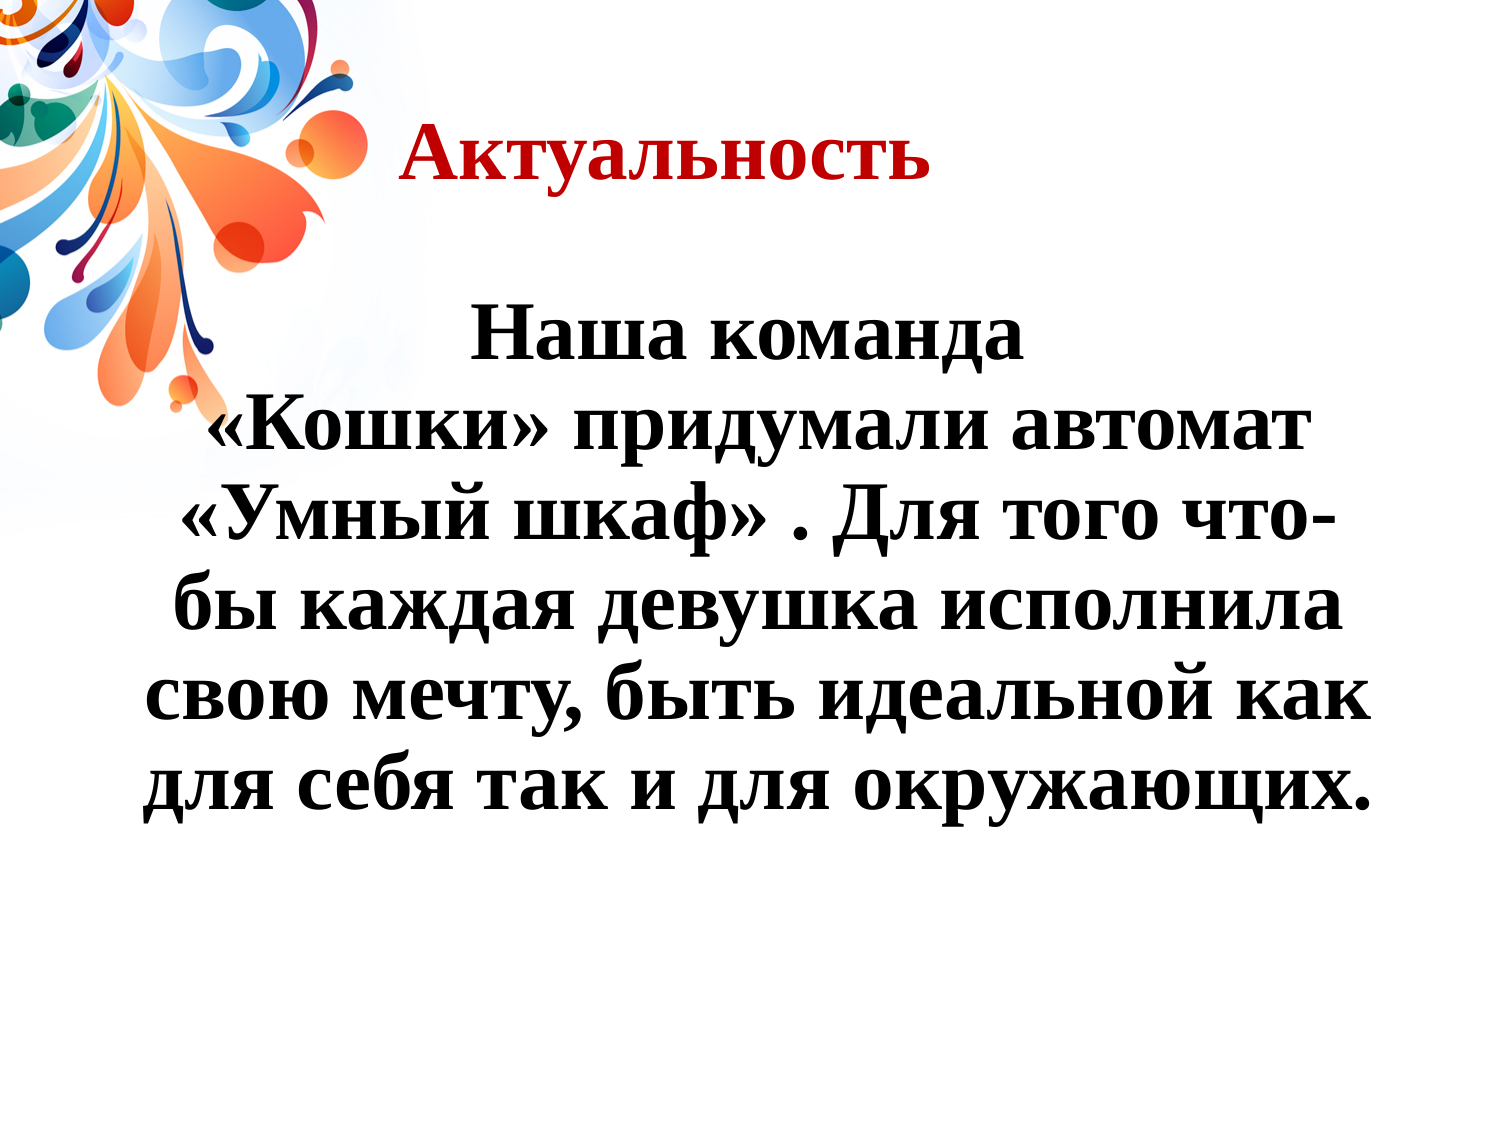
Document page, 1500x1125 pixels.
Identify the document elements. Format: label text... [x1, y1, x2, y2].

picture [0, 0, 1500, 1125]
title Актуальность Наша команда «Кошки» придумали автомат «Умный шкаф» . Для того что-бы каждая девушка исполнила свою мечту, быть идеальной как для себя так и для окружающих. [114, 54, 1403, 881]
